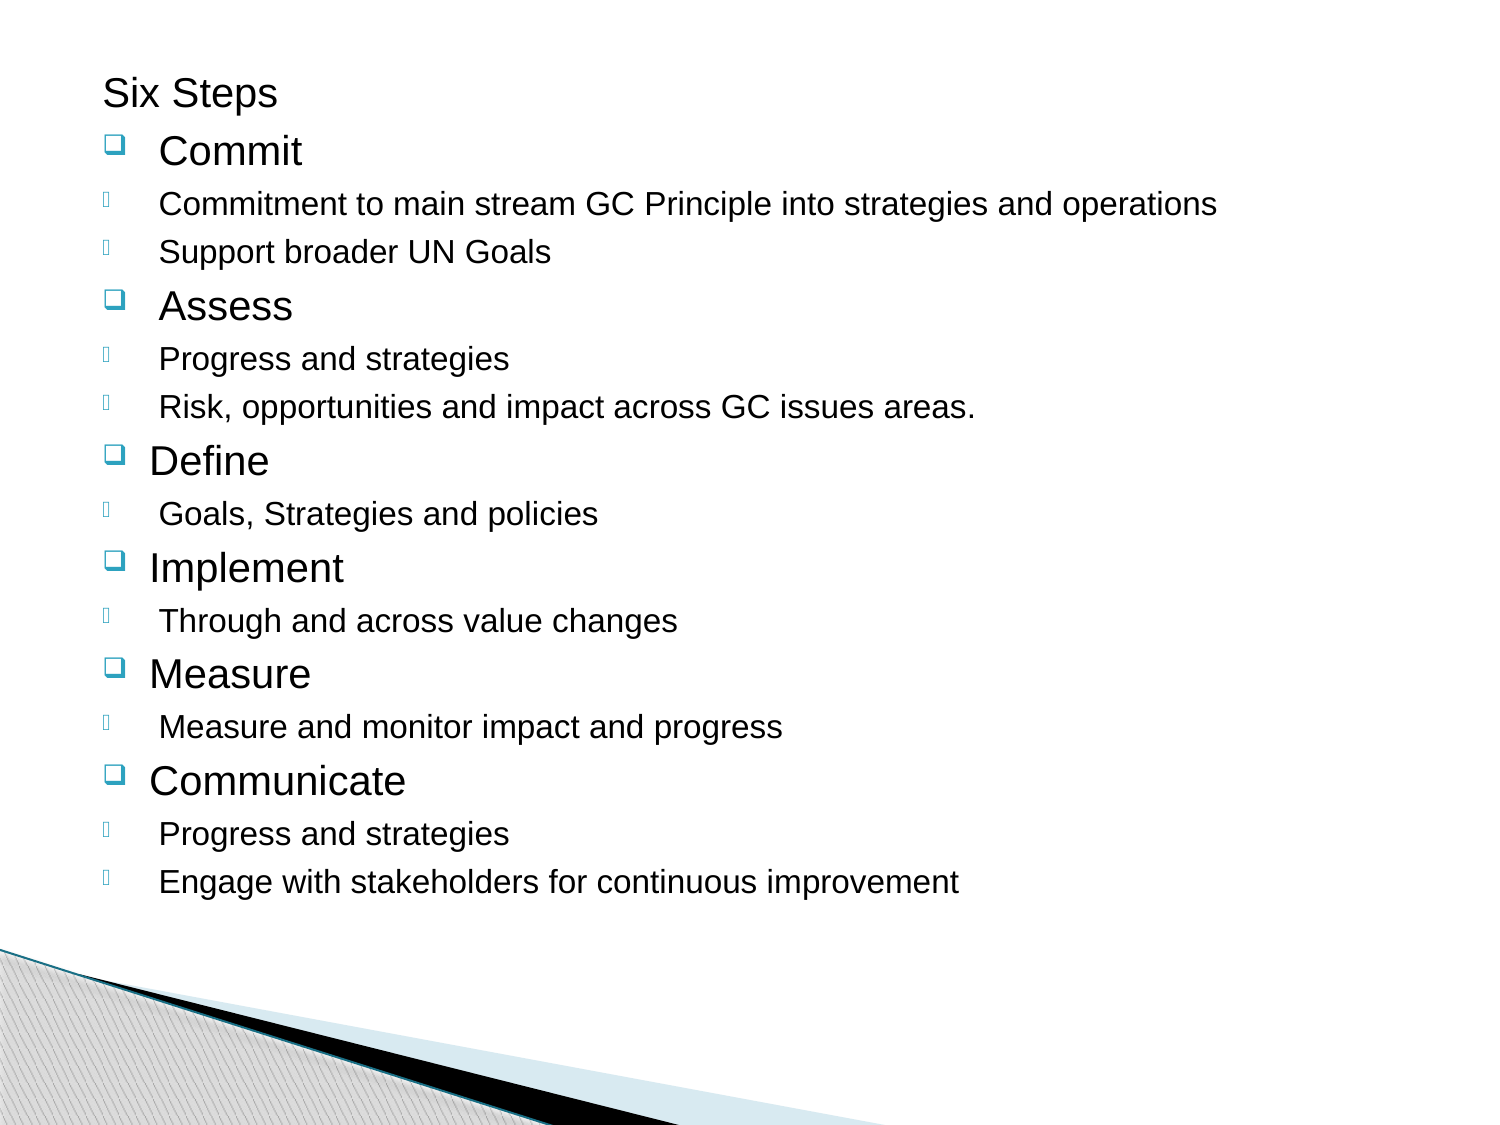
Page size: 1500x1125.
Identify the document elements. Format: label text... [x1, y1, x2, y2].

list Six Steps Commit Commitment to main stream GC Principle into strategies and operations Support broader UN Goals Assess Progress and strategies Risk, opportunities and impact across GC issues areas. Define Goals, Strategies and policies Implement Through and across value changes Measure Measure and monitor impact and progress Communicate Progress and strategies Engage with stakeholders for continuous improvement [87, 0, 1475, 1125]
